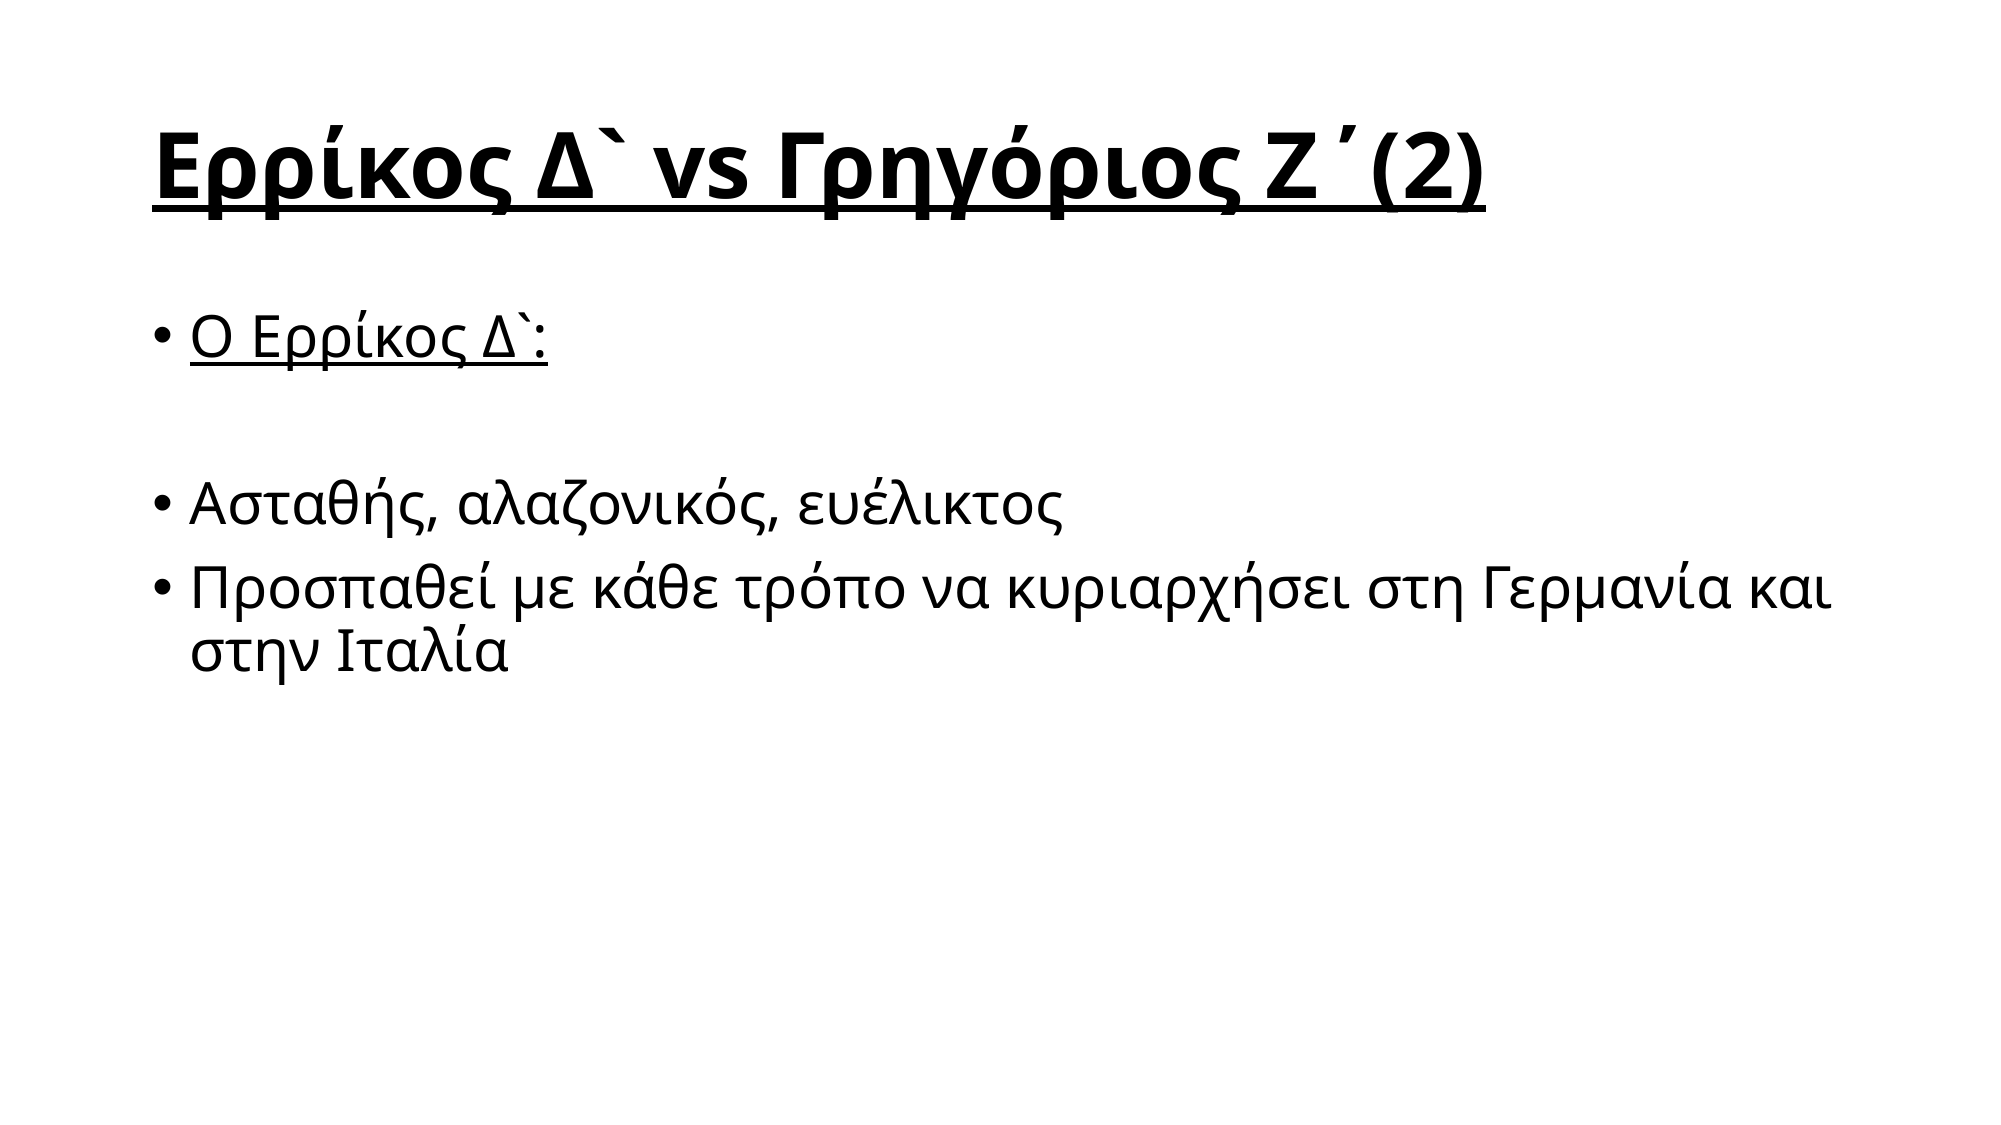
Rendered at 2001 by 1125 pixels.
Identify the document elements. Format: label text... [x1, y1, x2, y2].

title Ερρίκος Δ` vs Γρηγόριος Ζ΄(2) [137, 59, 1863, 278]
list Ο Ερρίκος Δ`: Ασταθής, αλαζονικός, ευέλικτος Προσπαθεί με κάθε τρόπο να κυριαρχήσει στη Γερμανία και στην Ιταλία [137, 299, 1863, 1014]
